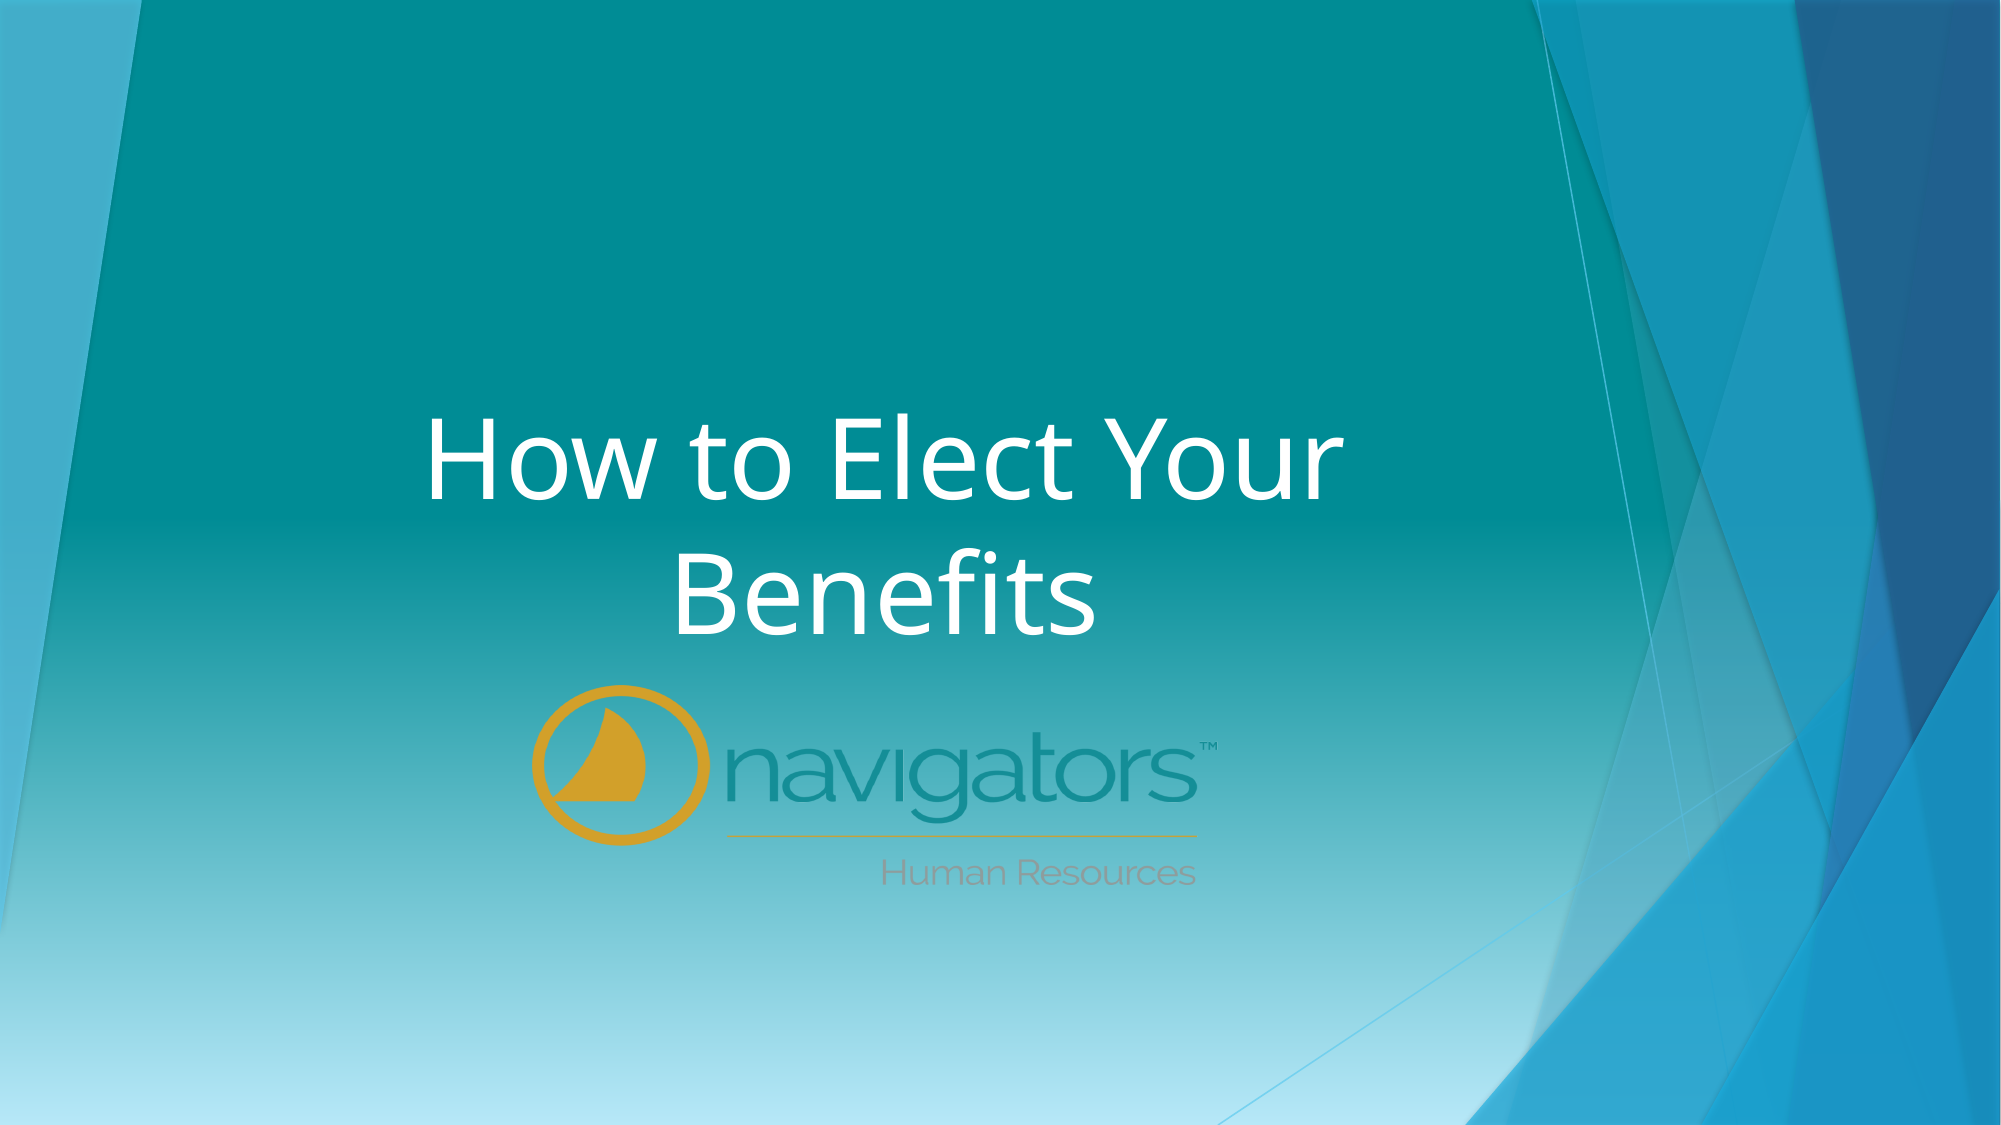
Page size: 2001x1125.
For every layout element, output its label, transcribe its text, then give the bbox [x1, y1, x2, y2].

title How to Elect Your Benefits [247, 394, 1522, 665]
picture [0, 680, 1223, 906]
